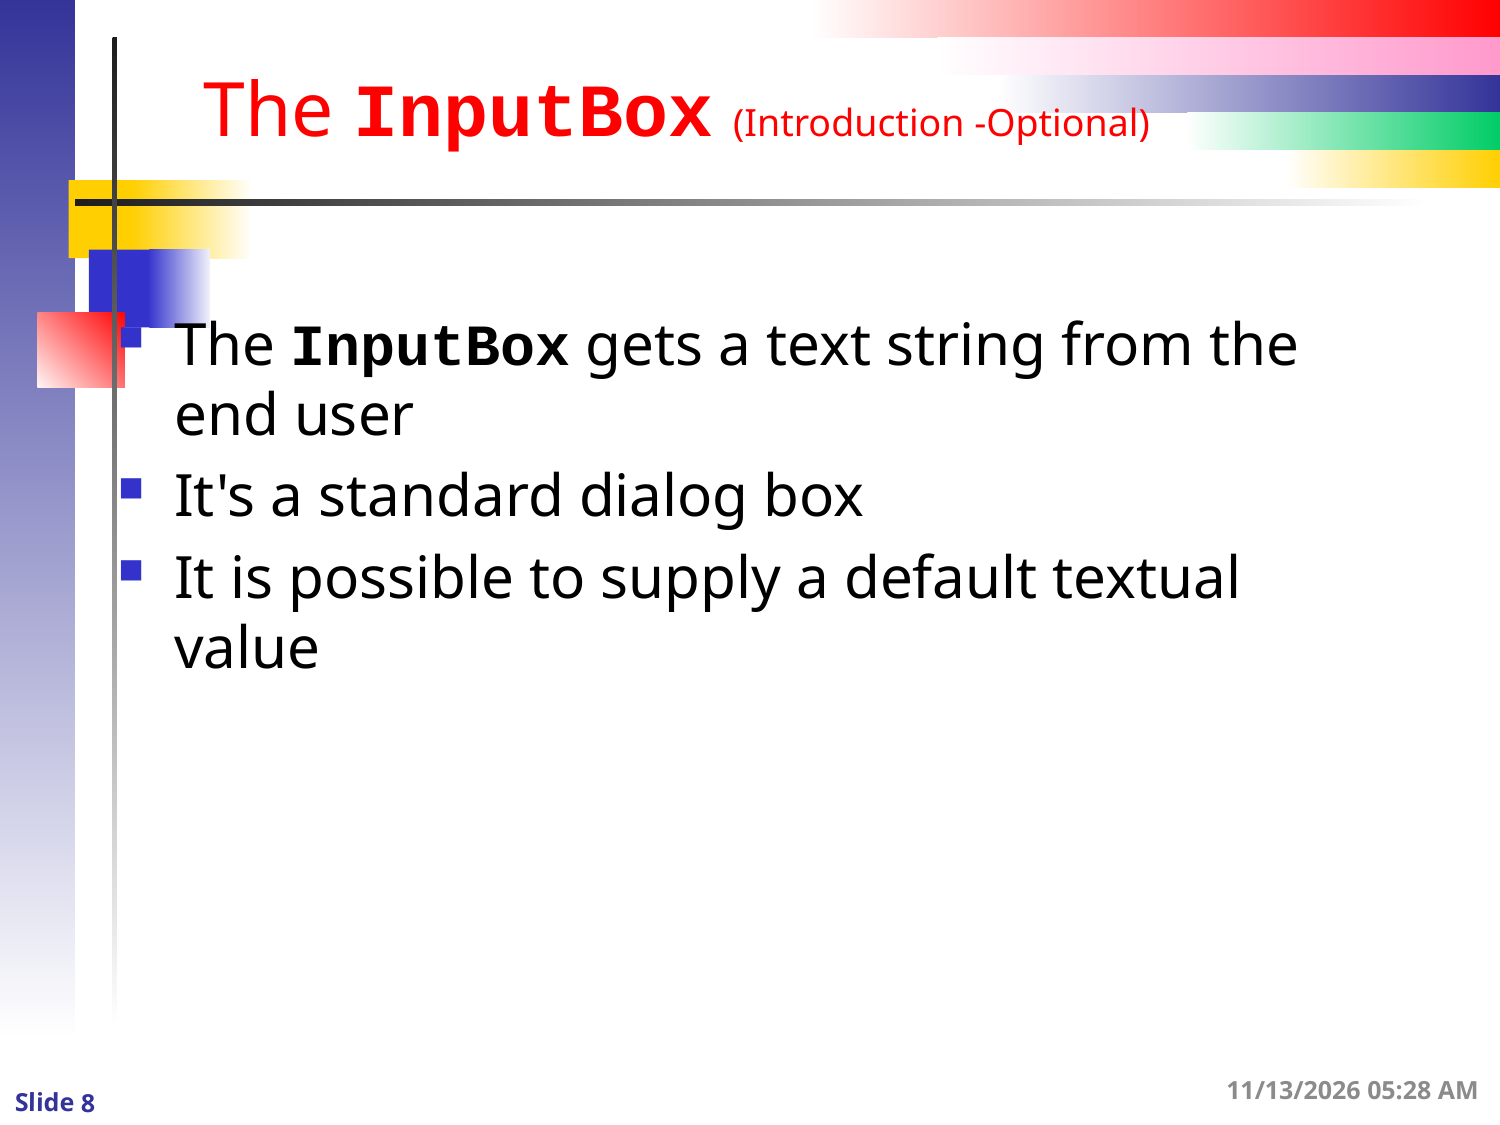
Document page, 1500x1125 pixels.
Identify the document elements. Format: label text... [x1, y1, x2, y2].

text_box 1/3/2016 8:48 PM [1156, 1061, 1494, 1122]
title The InputBox (Introduction -Optional) [188, 50, 1468, 163]
list The InputBox gets a text string from the end user It's a standard dialog box It is possible to supply a default textual value [103, 299, 1397, 1014]
